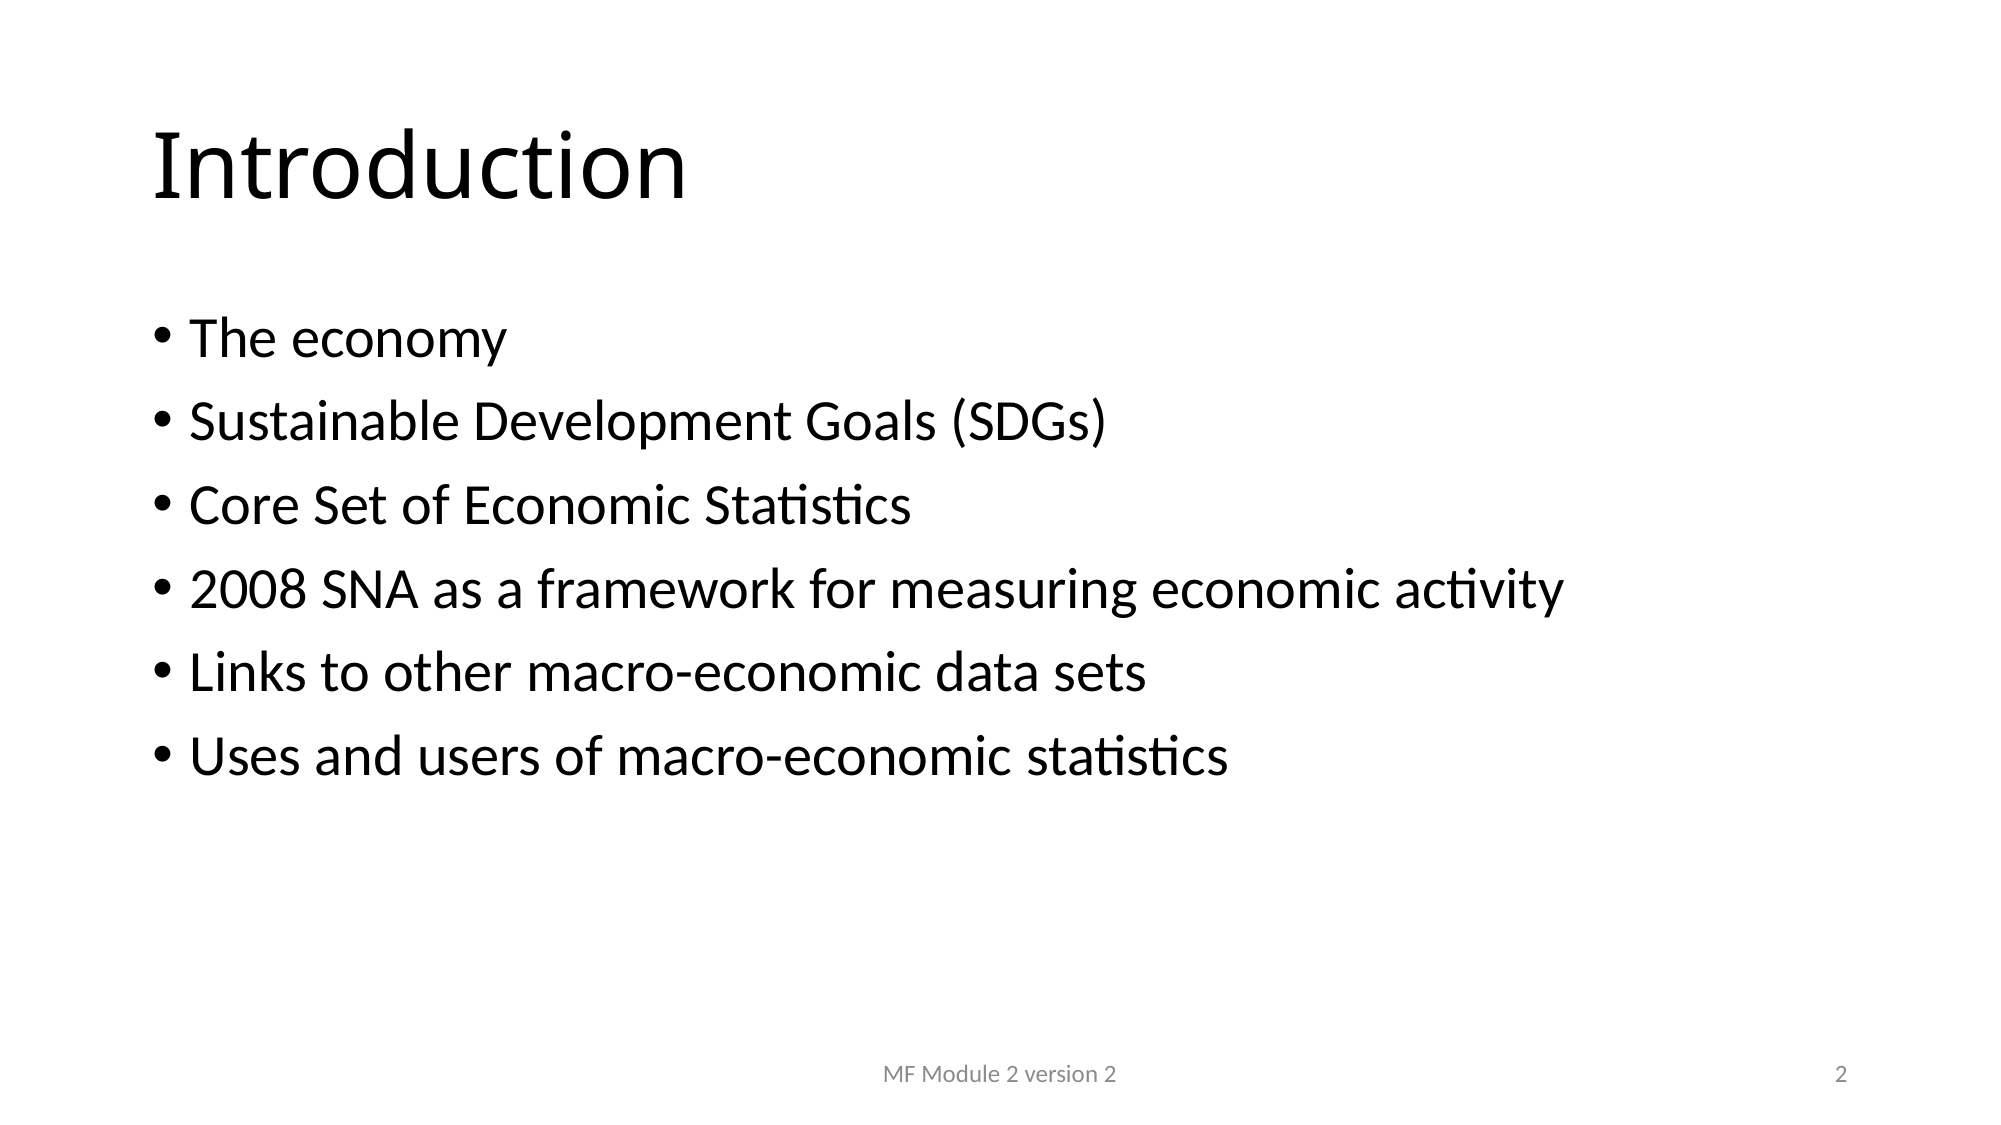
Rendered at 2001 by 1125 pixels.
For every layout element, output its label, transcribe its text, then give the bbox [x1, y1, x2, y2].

title Introduction [137, 59, 1863, 278]
footer MF Module 2 version 2 [662, 1042, 1338, 1103]
list The economy Sustainable Development Goals (SDGs) Core Set of Economic Statistics 2008 SNA as a framework for measuring economic activity Links to other macro-economic data sets Uses and users of macro-economic statistics [137, 299, 1863, 1014]
slide_number 2 [1412, 1042, 1863, 1103]
